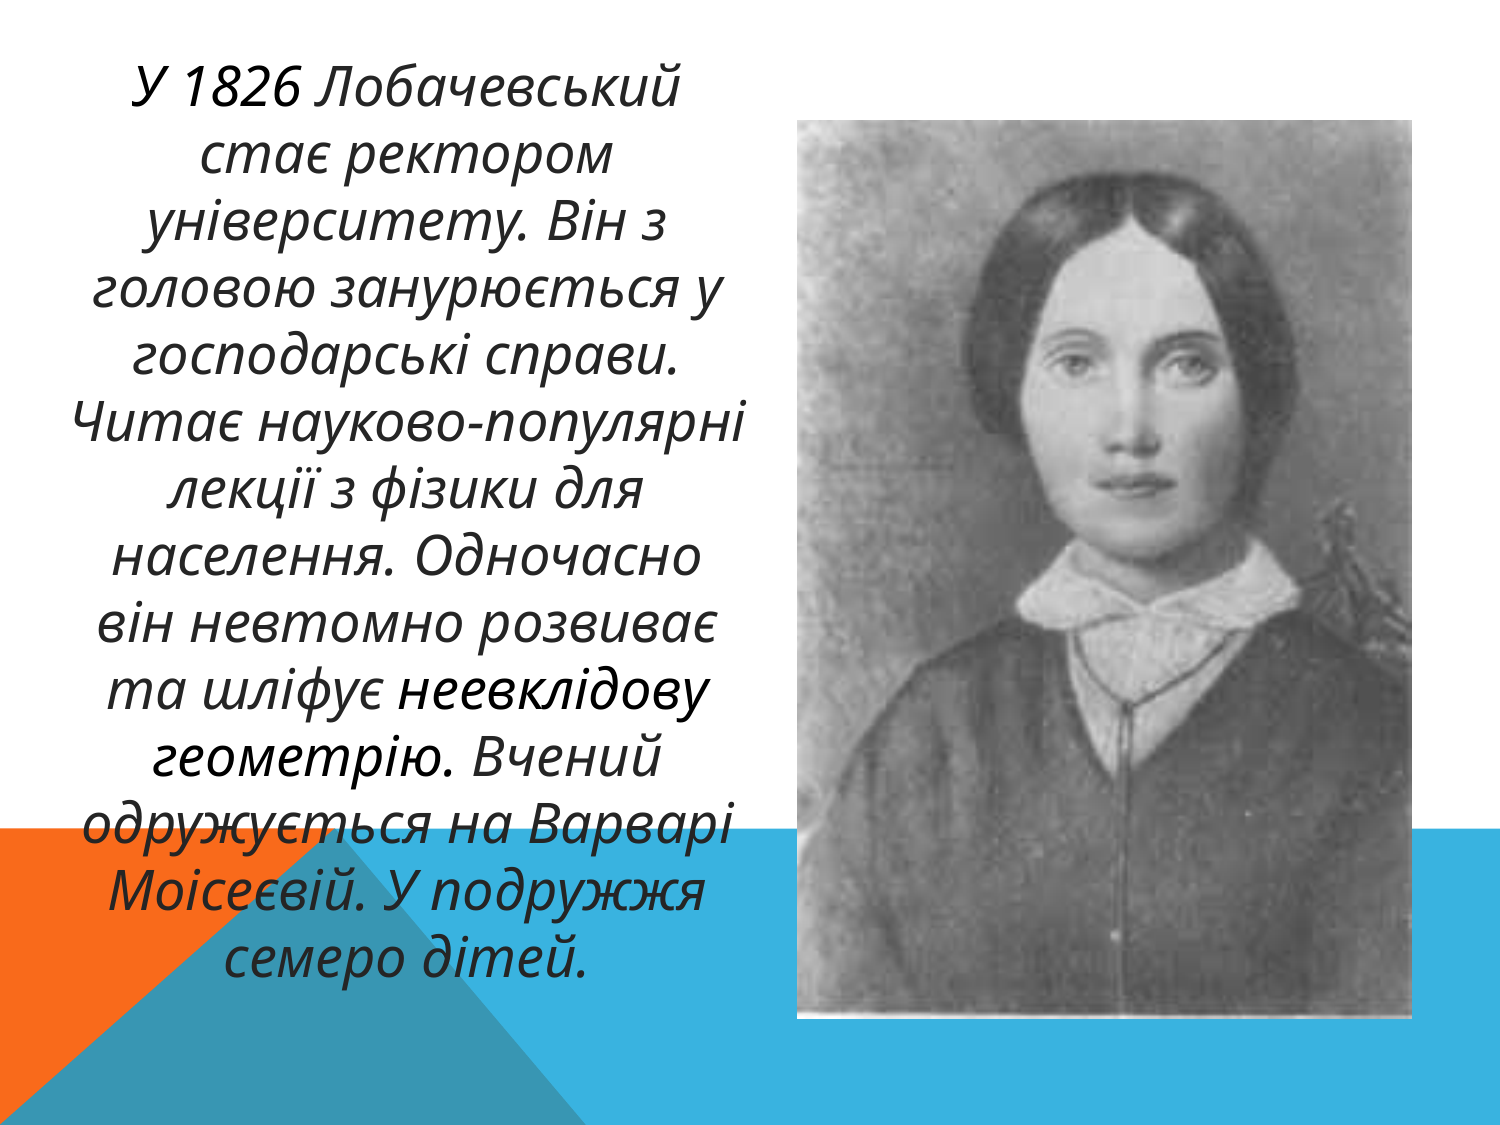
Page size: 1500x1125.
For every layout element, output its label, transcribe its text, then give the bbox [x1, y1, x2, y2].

list У 1826 Лобачевський стає ректором університету. Він з головою занурюється у господарські справи. Читає науково-популярні лекції з фізики для населення. Одночасно він невтомно розвиває та шліфує неевклідову геометрію. Вчений одружується на Варварі Моісеєвій. У подружжя семеро дітей. [53, 42, 762, 1094]
picture [796, 120, 1412, 1019]
